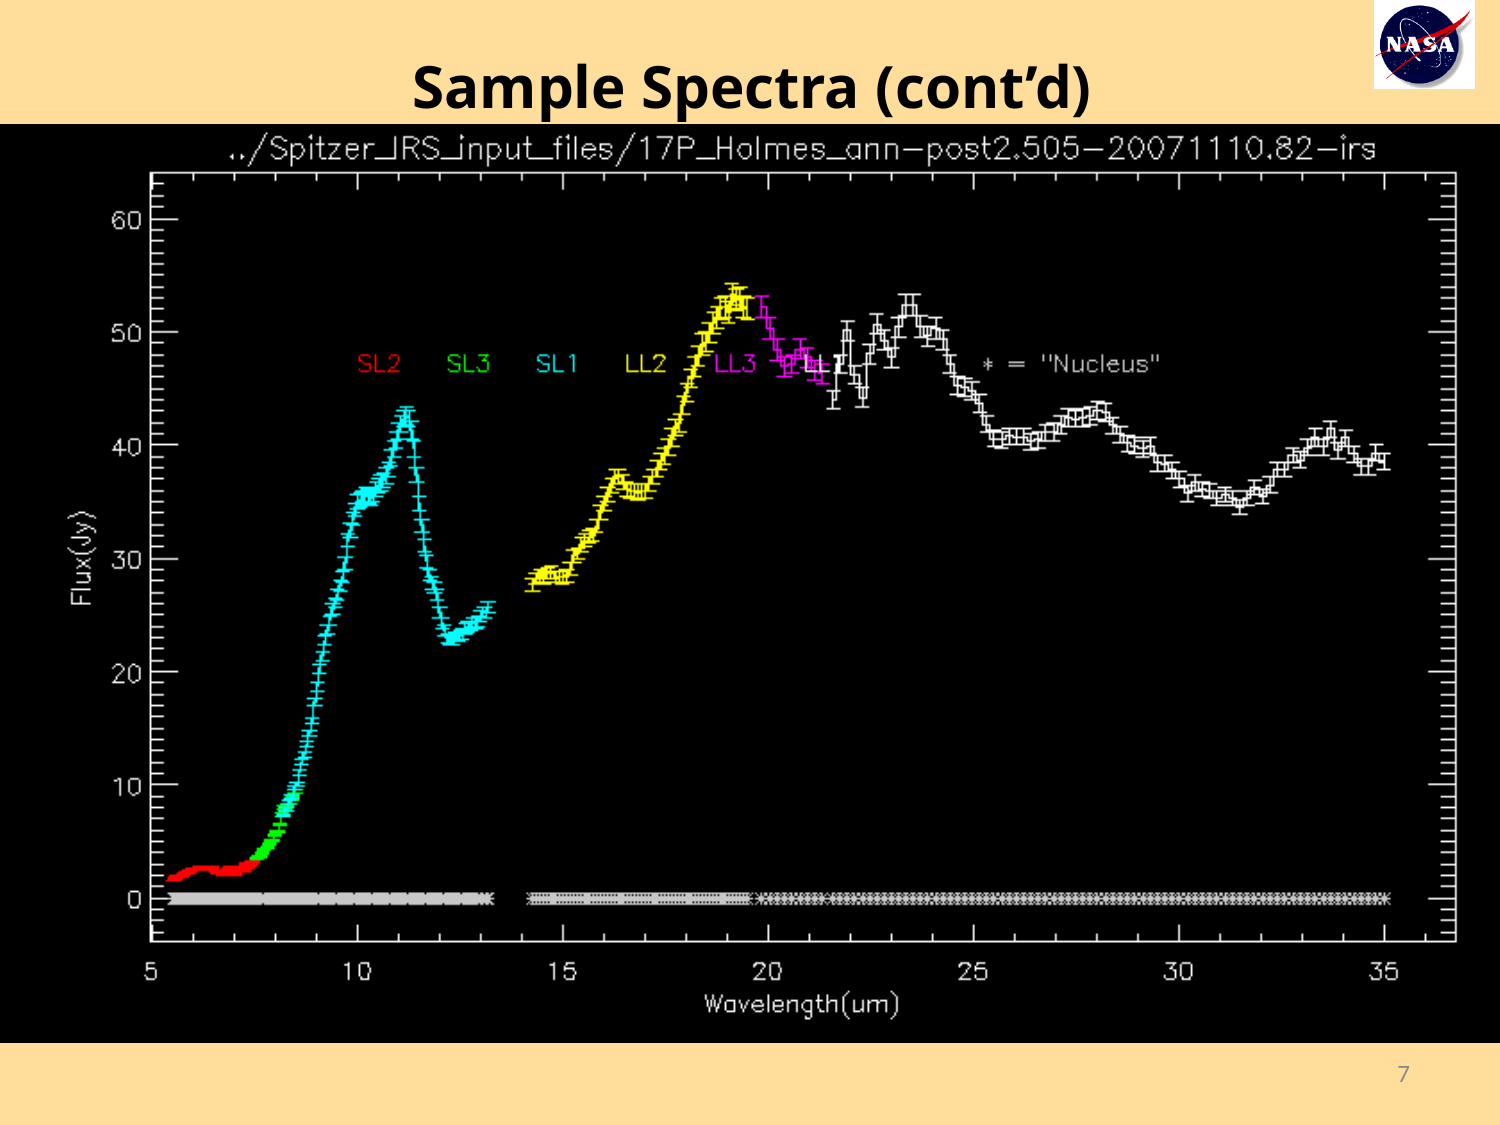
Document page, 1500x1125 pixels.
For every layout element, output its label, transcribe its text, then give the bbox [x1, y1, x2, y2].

picture [1374, 0, 1476, 90]
picture [0, 124, 1500, 1043]
slide_number 7 [1074, 1052, 1425, 1103]
title Sample Spectra (cont’d) [14, 0, 1490, 123]
